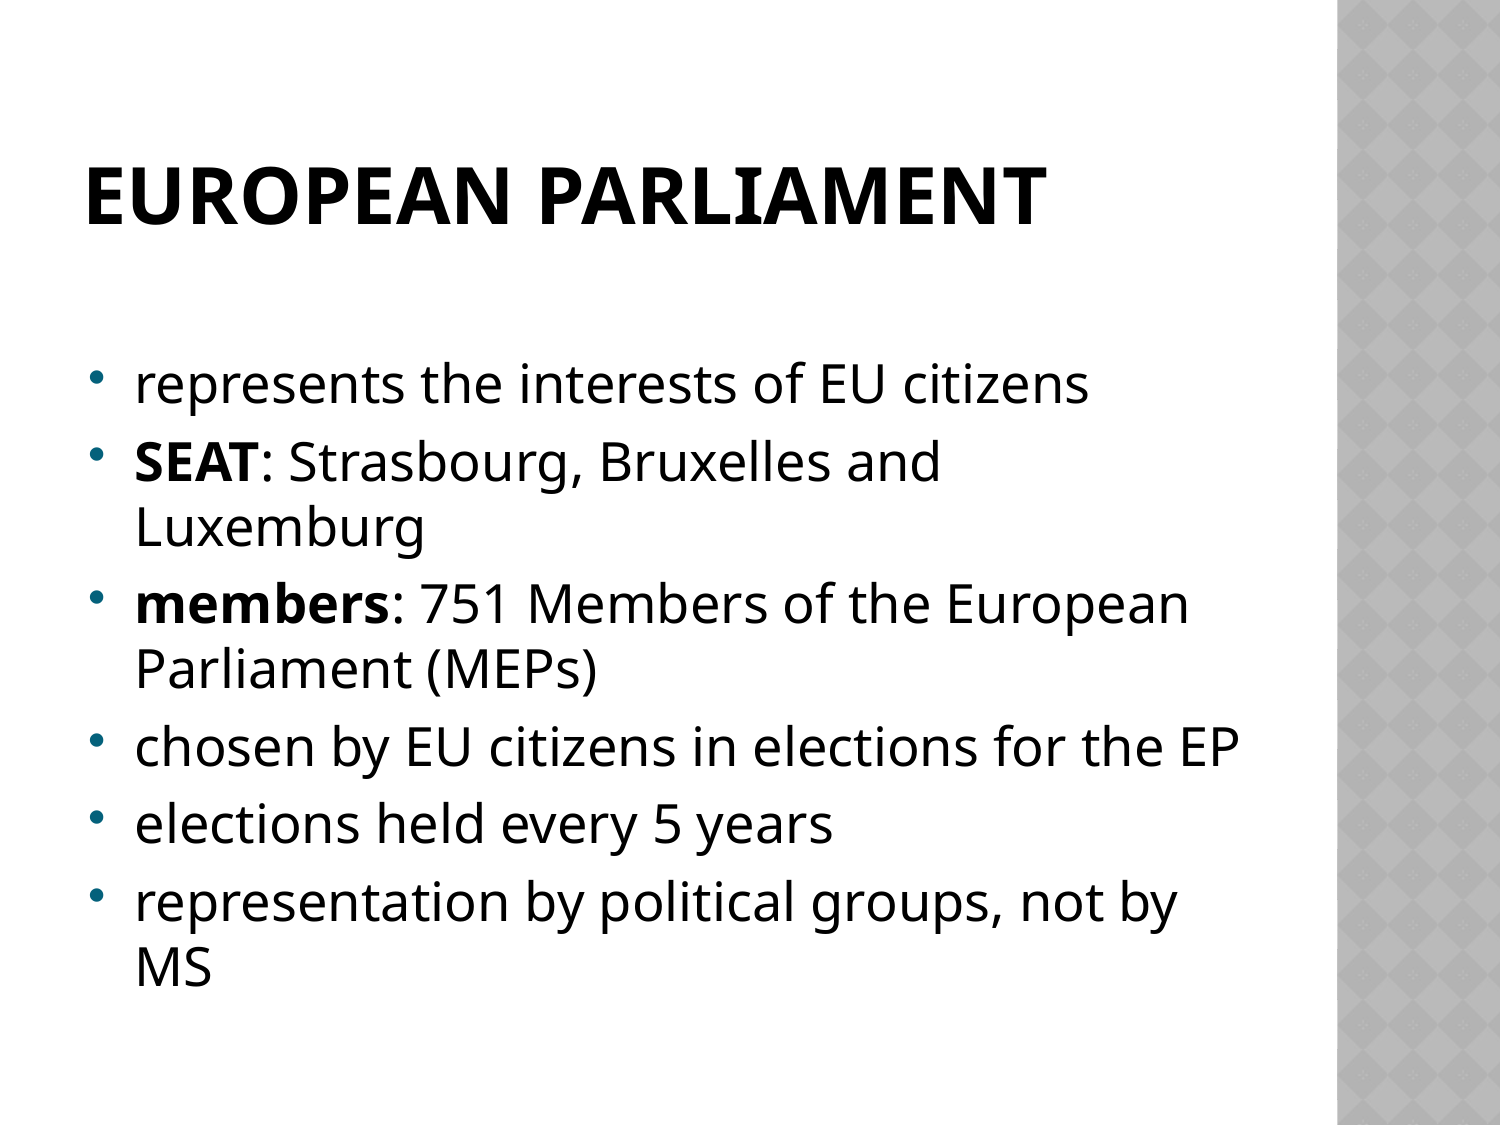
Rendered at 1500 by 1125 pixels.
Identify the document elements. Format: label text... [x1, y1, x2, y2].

list represents the interests of EU citizens SEAT: Strasbourg, Bruxelles and Luxemburg members: 751 Members of the European Parliament (MEPs) chosen by EU citizens in elections for the EP elections held every 5 years representation by political groups, not by MS [74, 263, 1263, 1060]
title European Parliament [75, 52, 1263, 241]
